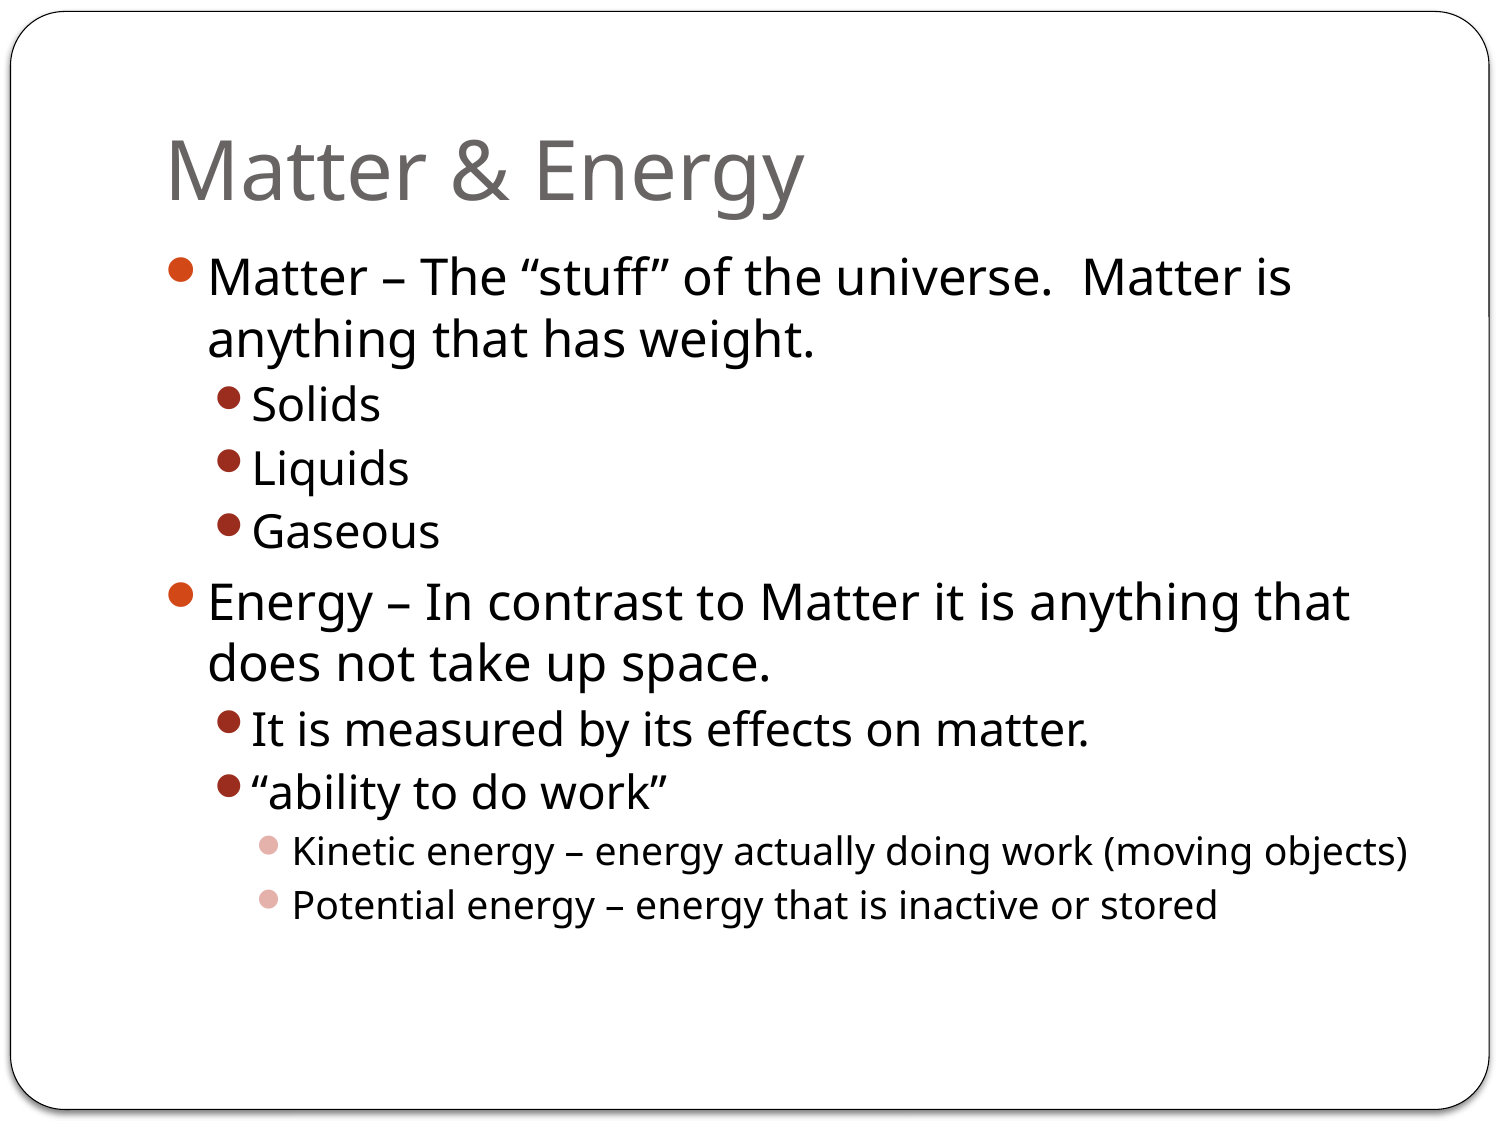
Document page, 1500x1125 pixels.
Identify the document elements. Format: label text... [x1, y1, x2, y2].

list Matter – The “stuff” of the universe. Matter is anything that has weight. Solids Liquids Gaseous Energy – In contrast to Matter it is anything that does not take up space. It is measured by its effects on matter. “ability to do work” Kinetic energy – energy actually doing work (moving objects) Potential energy – energy that is inactive or stored [150, 237, 1425, 988]
title Matter & Energy [150, 45, 1425, 233]
